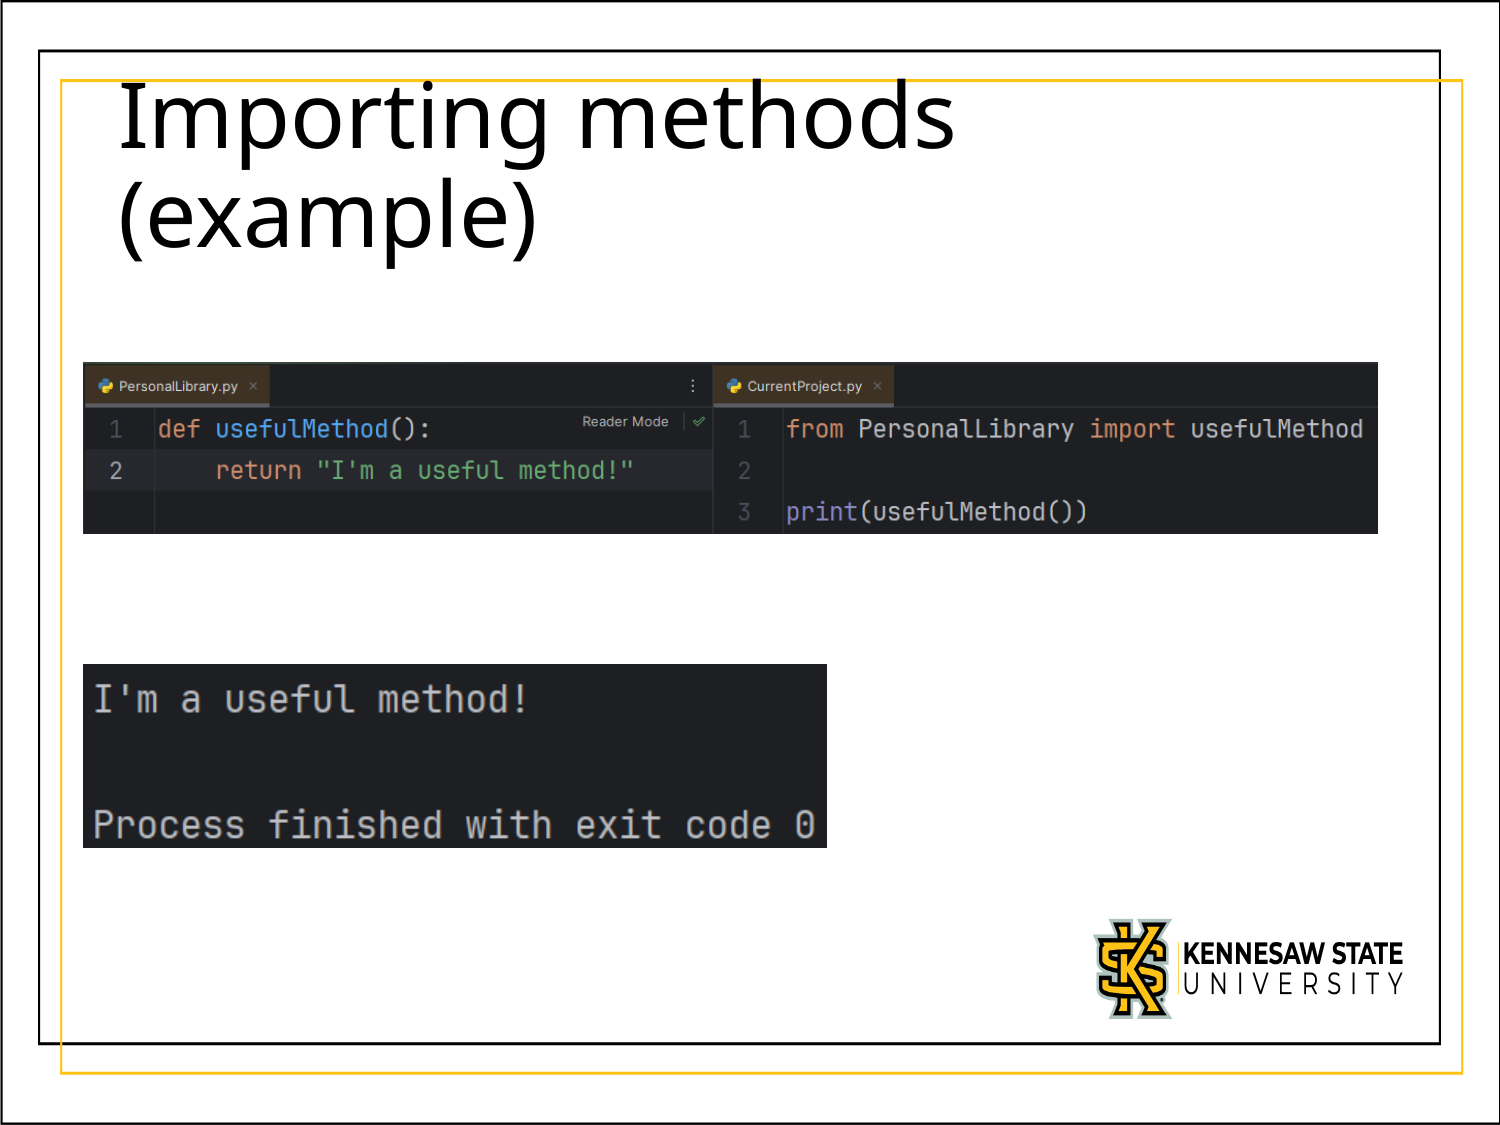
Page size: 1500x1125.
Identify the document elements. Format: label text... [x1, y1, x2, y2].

picture [0, 0, 1500, 1125]
title Importing methods (example) [103, 59, 1397, 278]
